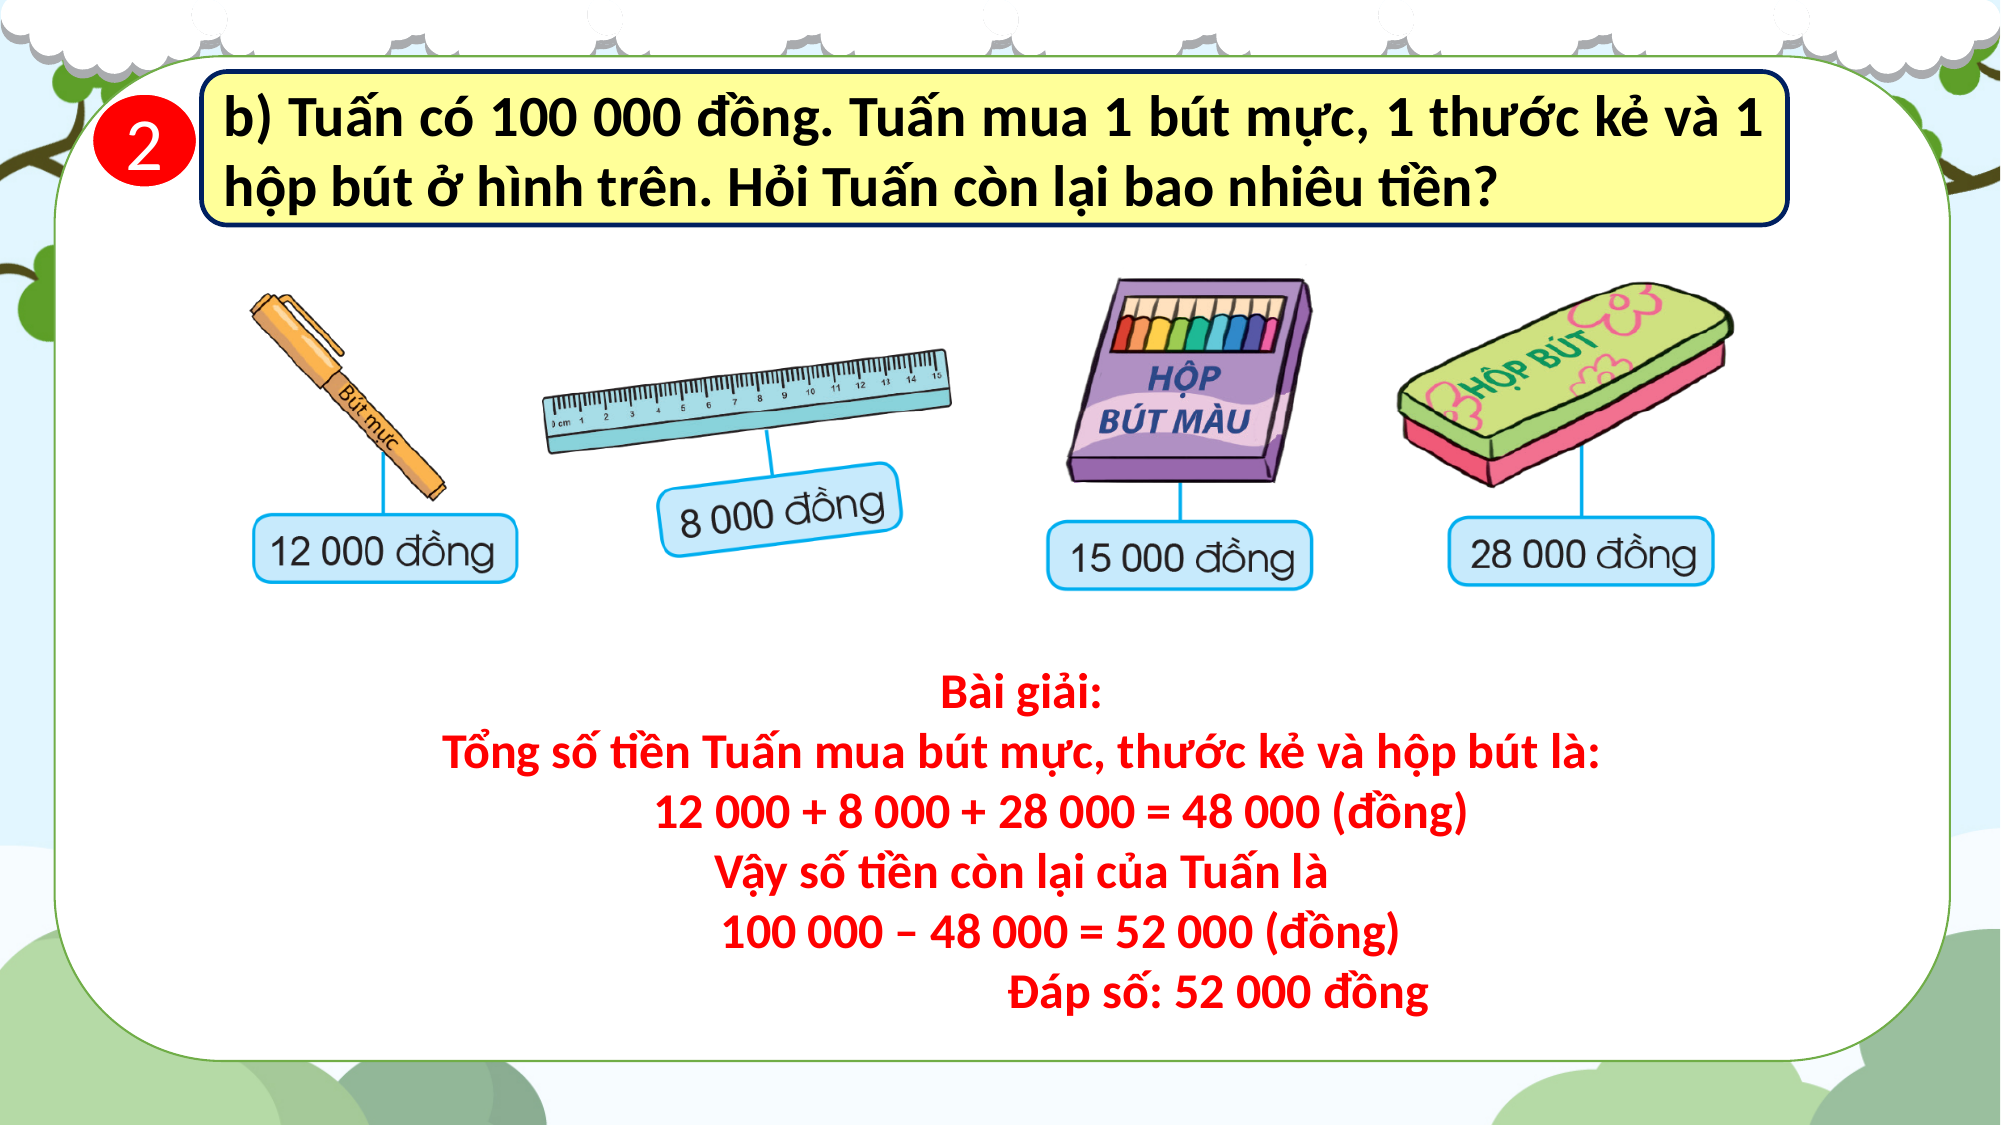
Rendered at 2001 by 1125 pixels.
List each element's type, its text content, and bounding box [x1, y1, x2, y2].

text_box b) Tuấn có 100 000 đồng. Tuấn mua 1 bút mực, 1 thước kẻ và 1 hộp bút ở hình trên. Hỏi Tuấn còn lại bao nhiêu tiền? [200, 83, 1789, 227]
text_box 2 [91, 92, 198, 189]
text_box [53, 83, 1951, 1063]
picture [0, 0, 2001, 1125]
text_box Bài giải: Tổng số tiền Tuấn mua bút mực, thước kẻ và hộp bút là: 12 000 + 8 000 + 28 000 = 48 000 (đồng) Vậy số tiền còn lại của Tuấn là 100 000 – 48 000 = 52 000 (đồng) Đáp số: 52 000 đồng [215, 651, 1829, 1027]
